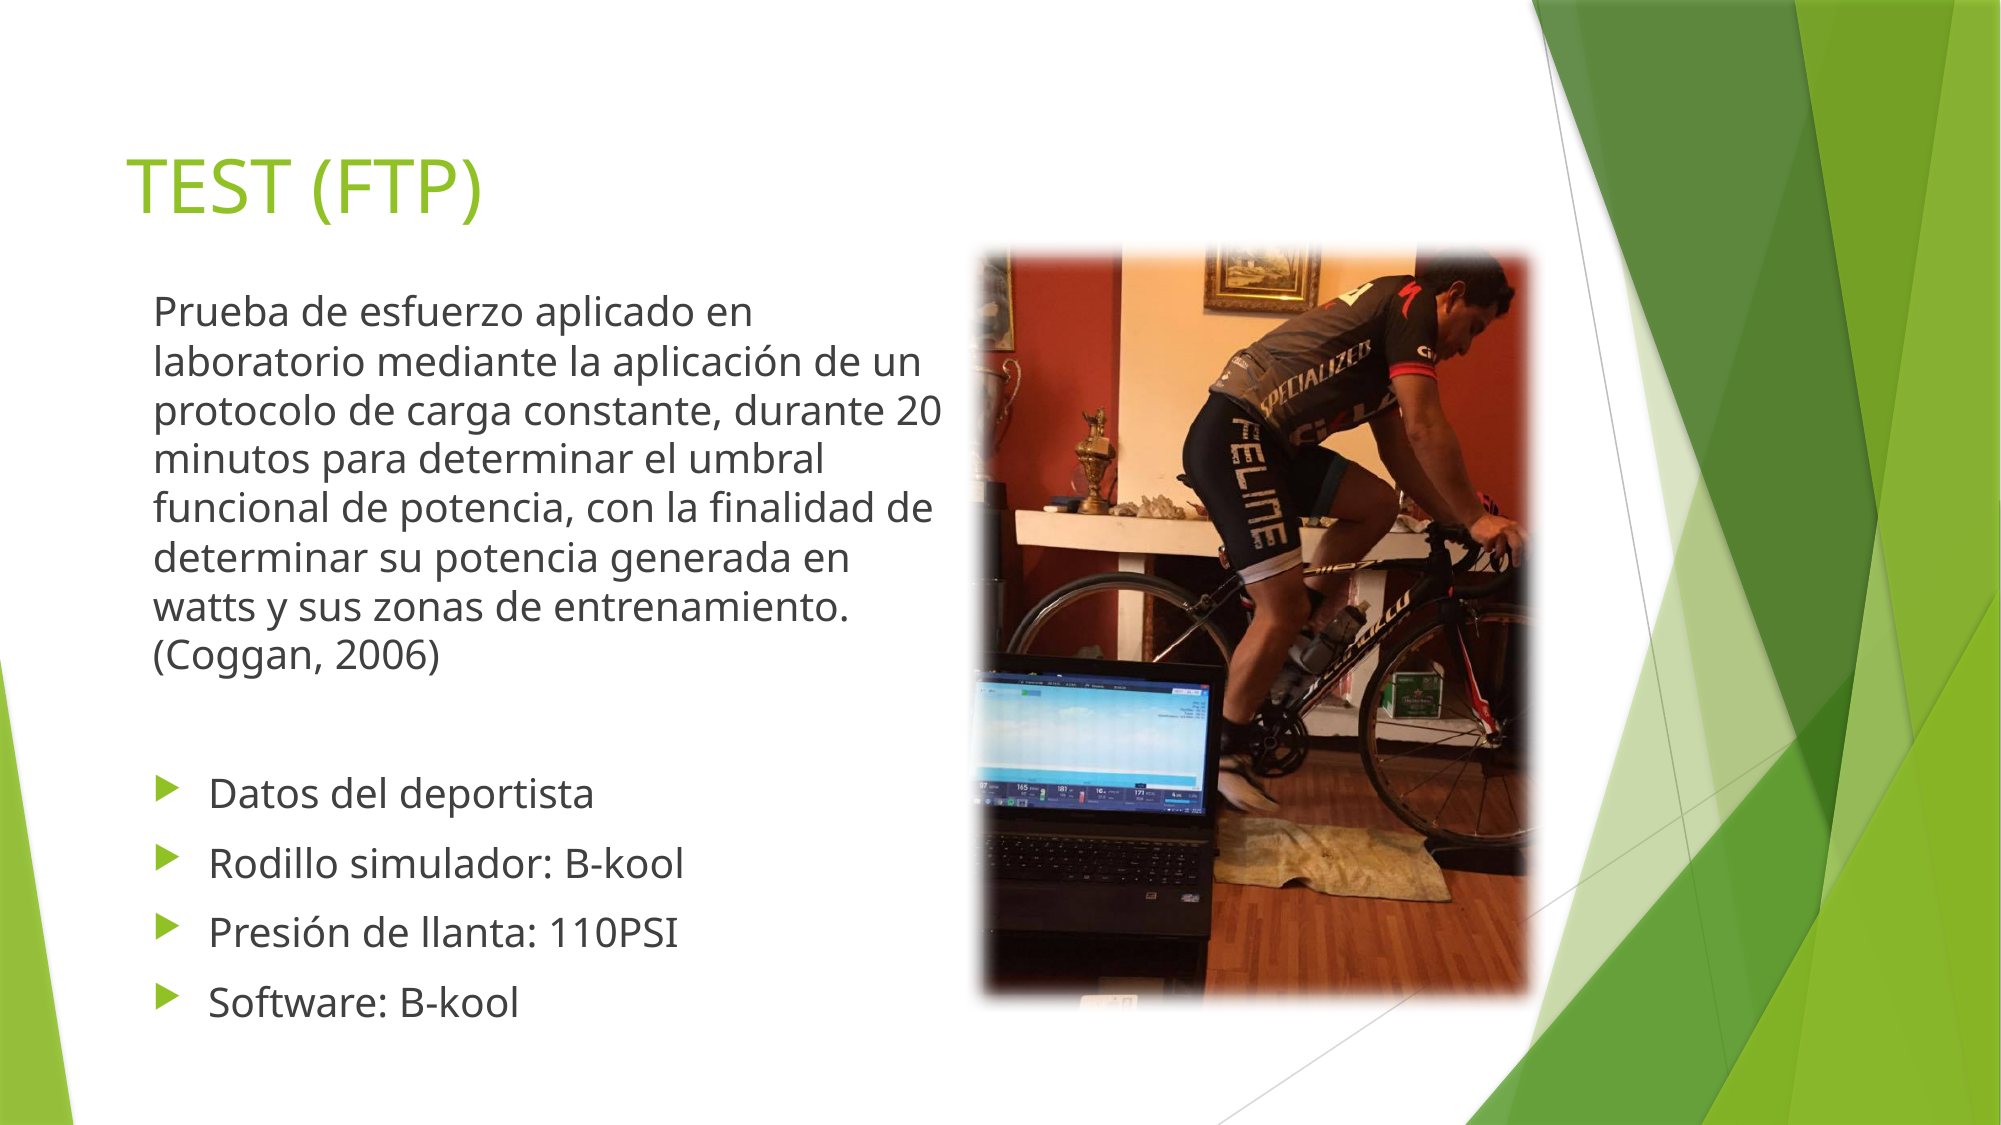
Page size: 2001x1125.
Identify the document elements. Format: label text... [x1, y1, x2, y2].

title TEST (FTP) [111, 131, 1522, 348]
list Prueba de esfuerzo aplicado en laboratorio mediante la aplicación de un protocolo de carga constante, durante 20 minutos para determinar el umbral funcional de potencia, con la finalidad de determinar su potencia generada en watts y sus zonas de entrenamiento. (Coggan, 2006) Datos del deportista Rodillo simulador: B-kool Presión de llanta: 110PSI Software: B-kool [137, 278, 974, 1036]
picture [964, 239, 1546, 1014]
